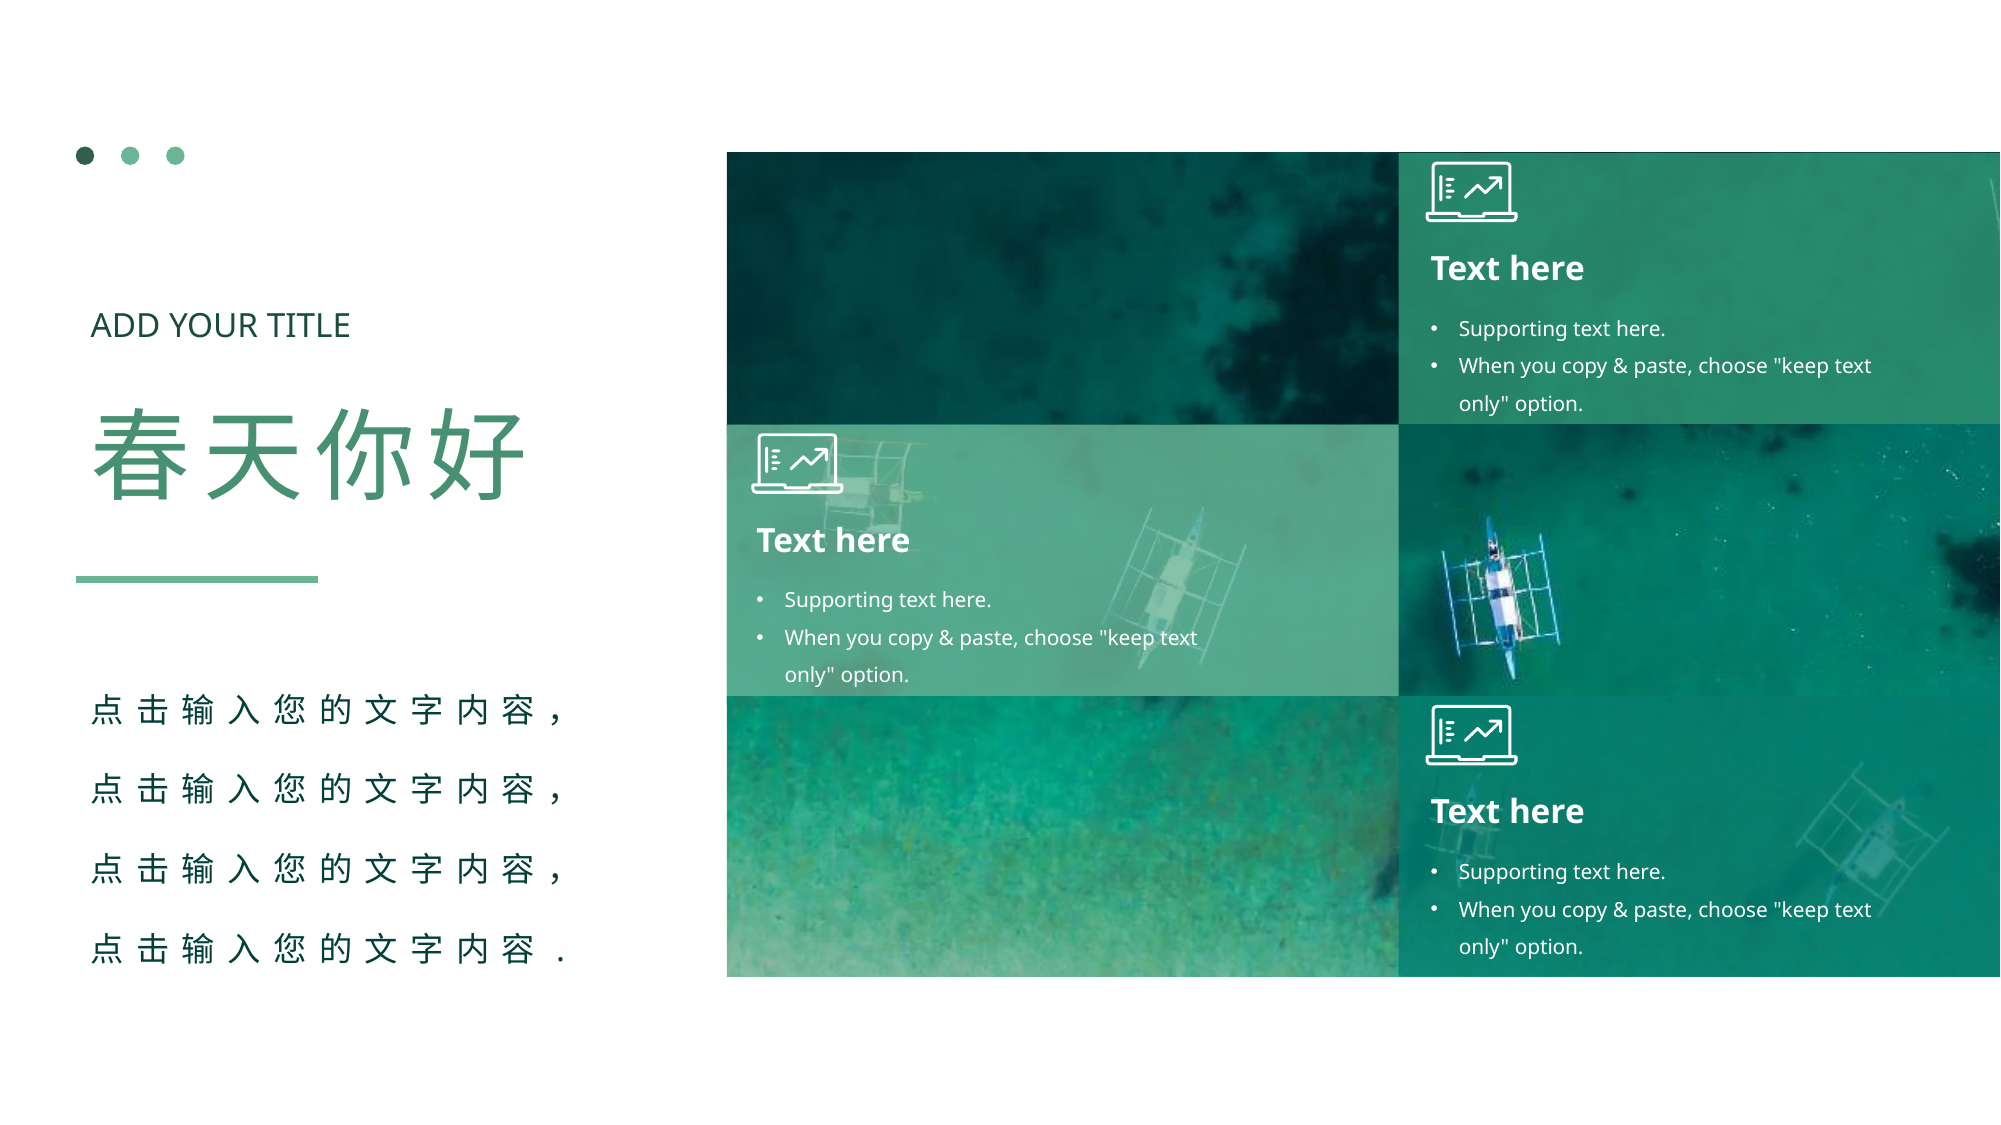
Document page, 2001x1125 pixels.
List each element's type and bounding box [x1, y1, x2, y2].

text_box [75, 146, 644, 980]
text_box [726, 152, 2000, 977]
